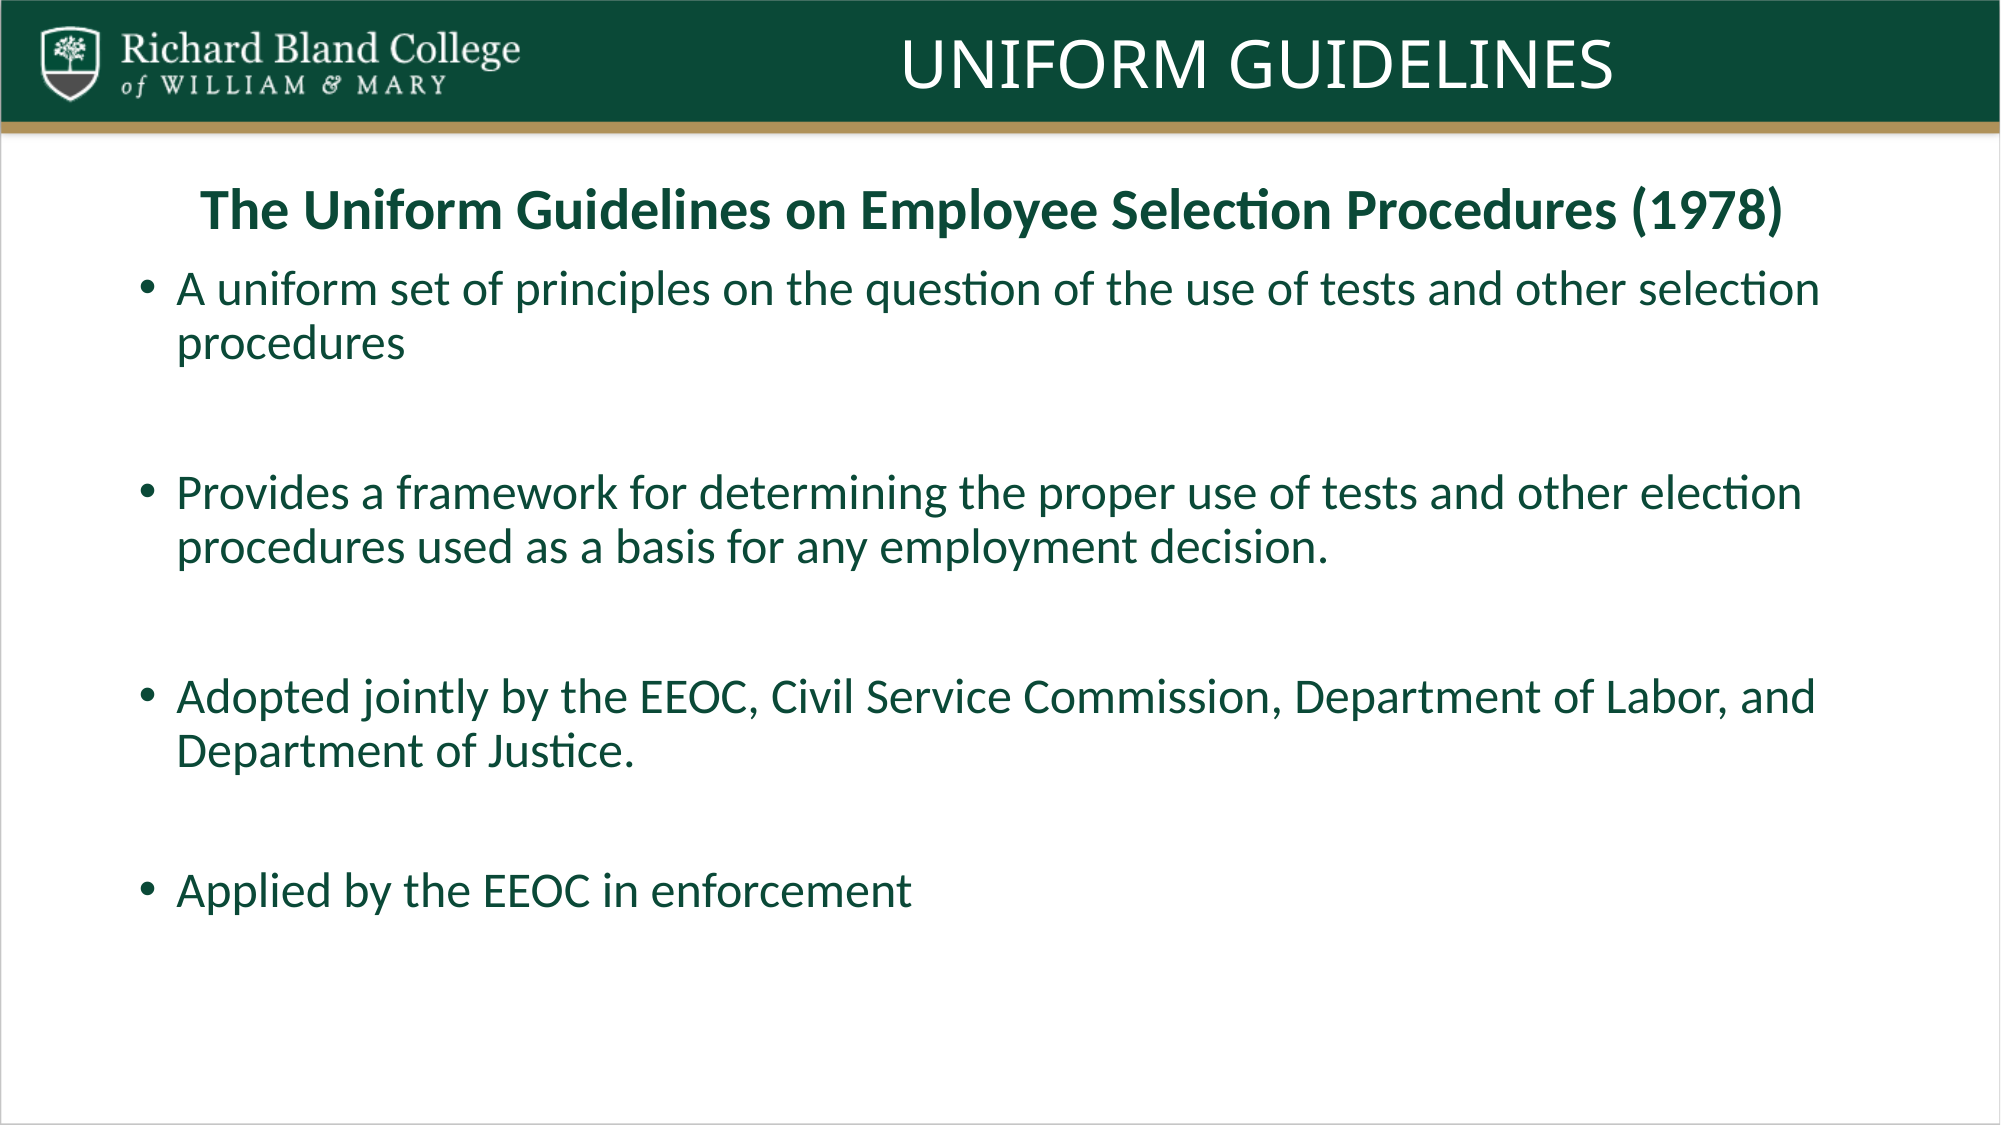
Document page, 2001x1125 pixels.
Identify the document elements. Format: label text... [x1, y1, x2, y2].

list The Uniform Guidelines on Employee Selection Procedures (1978) A uniform set of principles on the question of the use of tests and other selection procedures Provides a framework for determining the proper use of tests and other election procedures used as a basis for any employment decision. Adopted jointly by the EEOC, Civil Service Commission, Department of Labor, and Department of Justice. Applied by the EEOC in enforcement [123, 171, 1863, 1014]
picture [0, 0, 2001, 1125]
title Uniform guidelines [531, 22, 1985, 112]
